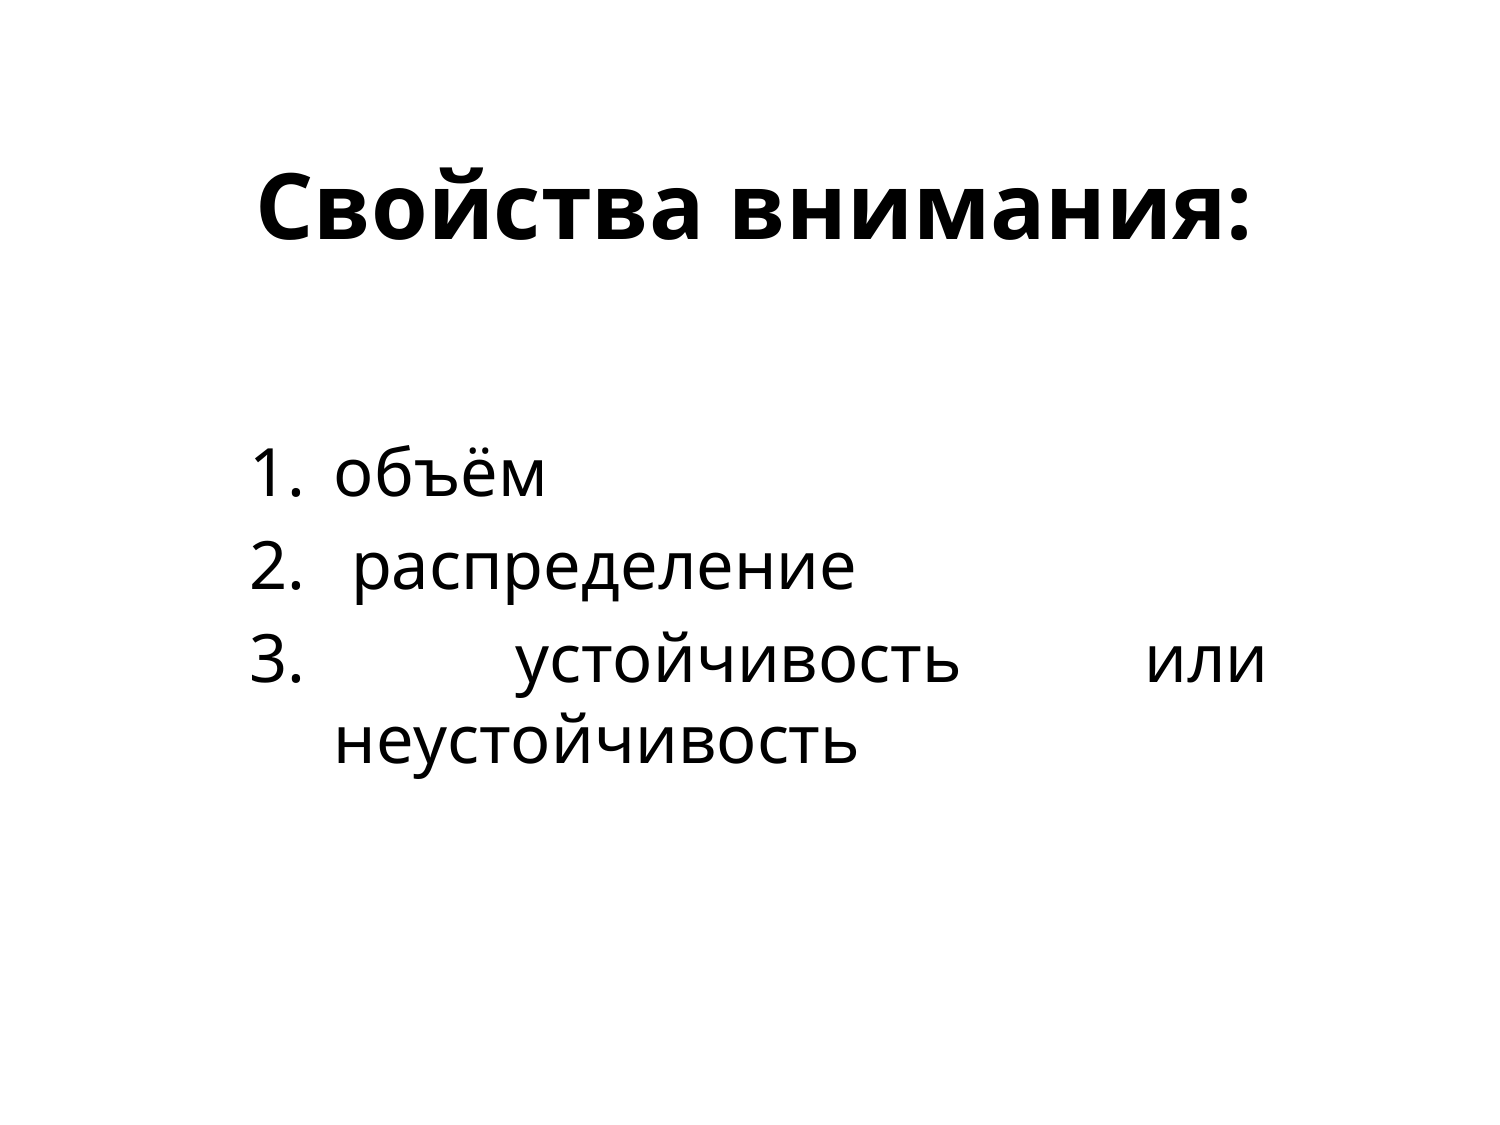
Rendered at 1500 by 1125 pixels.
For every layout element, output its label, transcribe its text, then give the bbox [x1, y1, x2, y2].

title Свойства внимания: [117, 82, 1393, 324]
subtitle объём распределение устойчивость или неустойчивость [234, 421, 1285, 868]
